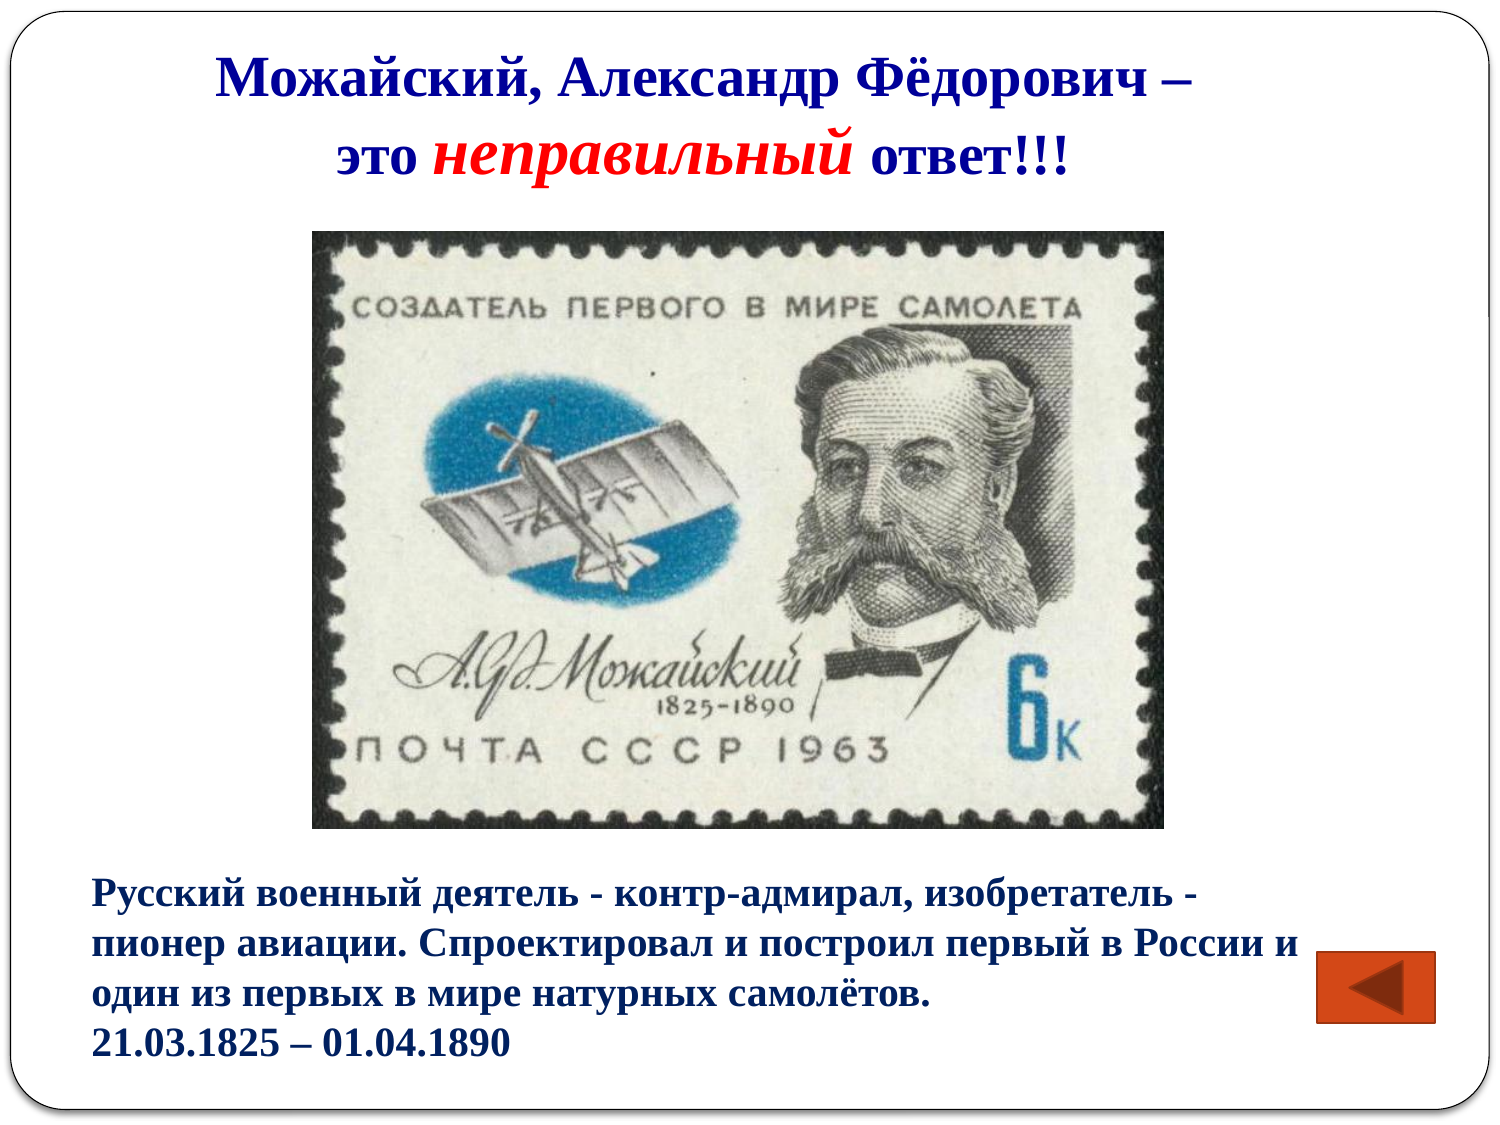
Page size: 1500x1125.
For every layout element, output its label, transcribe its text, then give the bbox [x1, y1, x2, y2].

picture [312, 231, 1164, 829]
text_box [1316, 951, 1436, 1024]
text_box Русский военный деятель - контр-адмирал, изобретатель - пионер авиации. Спроектировал и построил первый в России и один из первых в мире натурных самолётов. 21.03.1825 – 01.04.1890 [76, 857, 1341, 1073]
text_box Можайский, Александр Фёдорович – это неправильный ответ!!! [200, 30, 1222, 196]
